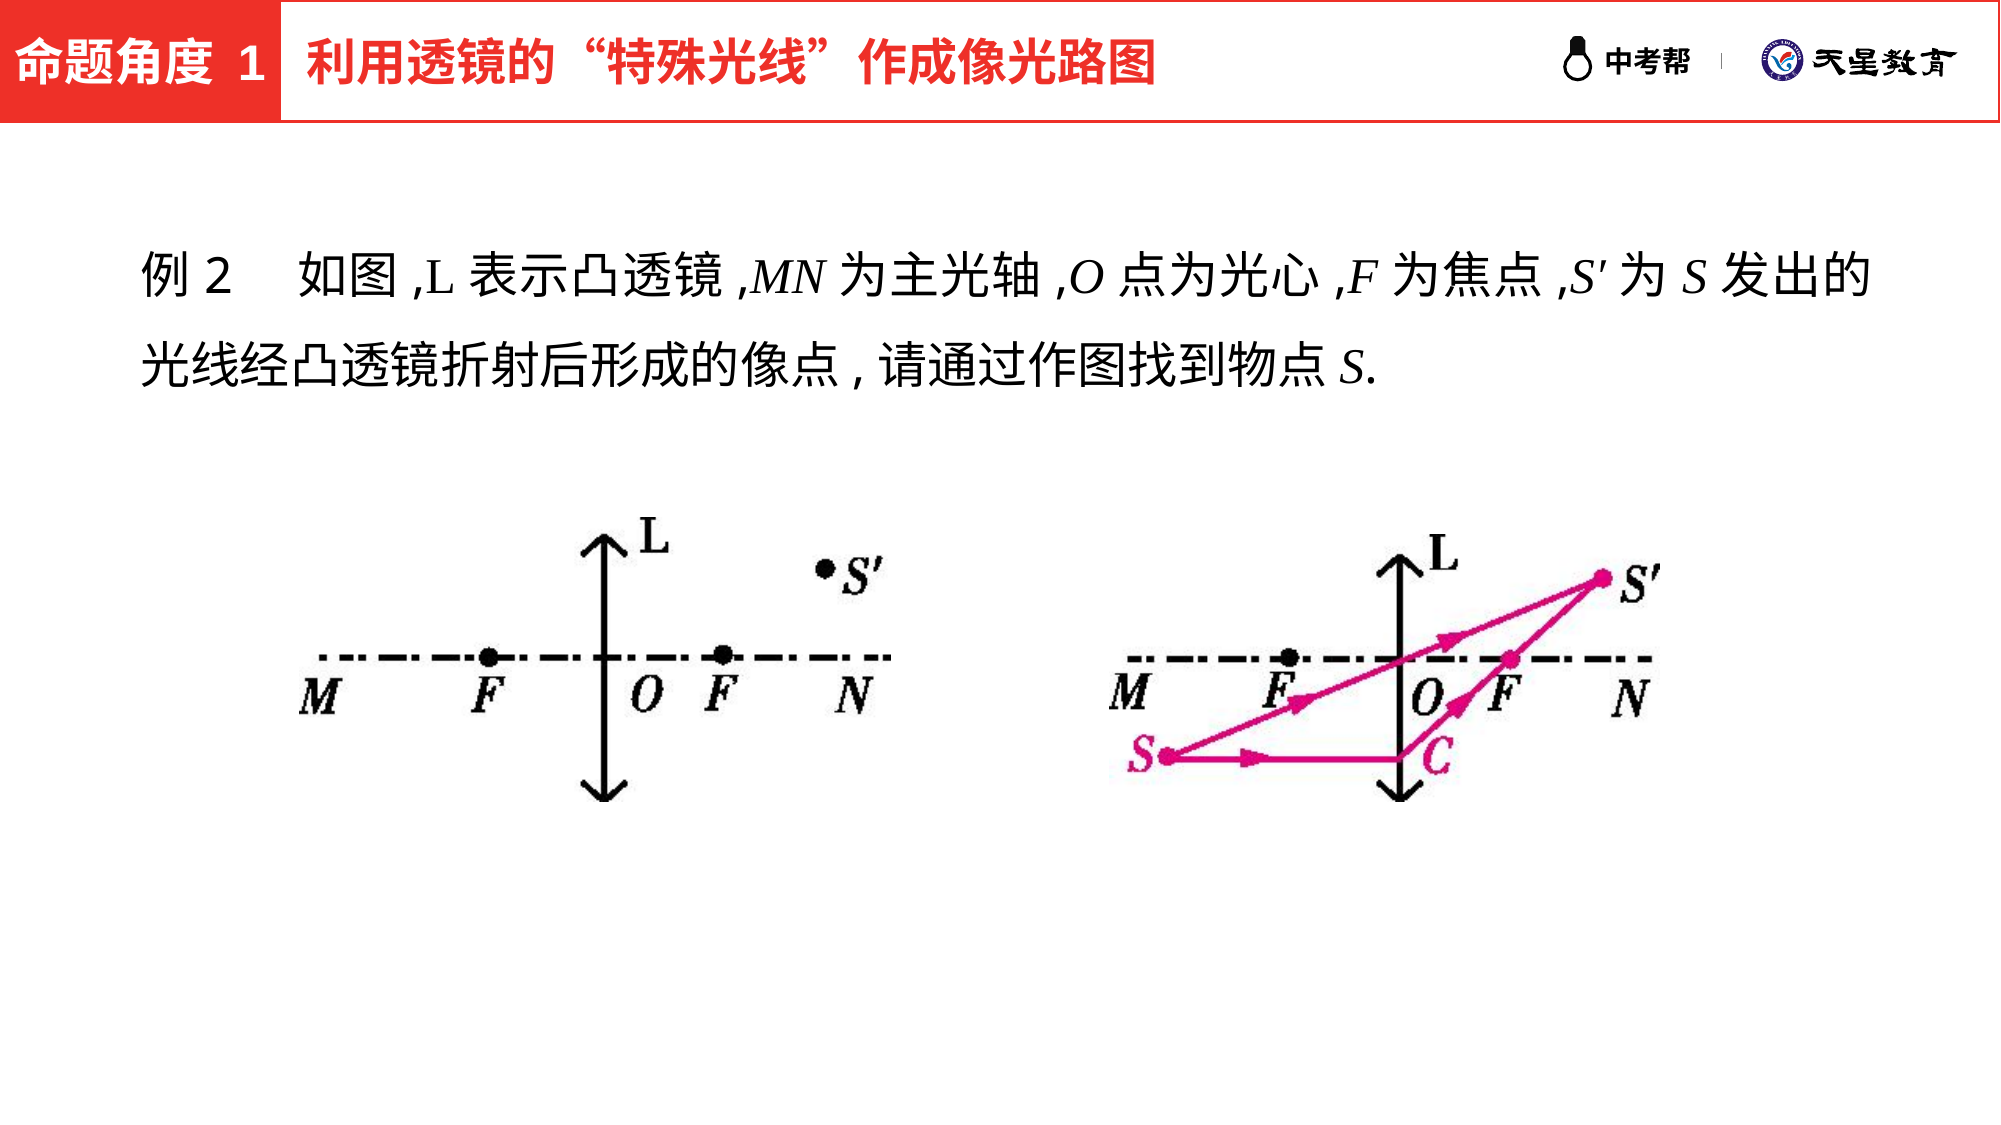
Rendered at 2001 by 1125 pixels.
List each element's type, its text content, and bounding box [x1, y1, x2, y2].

text_box 命题角度 1 [1, 0, 280, 122]
text_box 利用透镜的“特殊光线”作成像光路图 [276, 0, 2000, 123]
text_box 例2 如图,L表示凸透镜,MN为主光轴,O点为光心,F为焦点,S′为S发出的光线经凸透镜折射后形成的像点,请通过作图找到物点S. [125, 206, 1888, 401]
picture [299, 517, 891, 802]
picture [1109, 534, 1660, 802]
